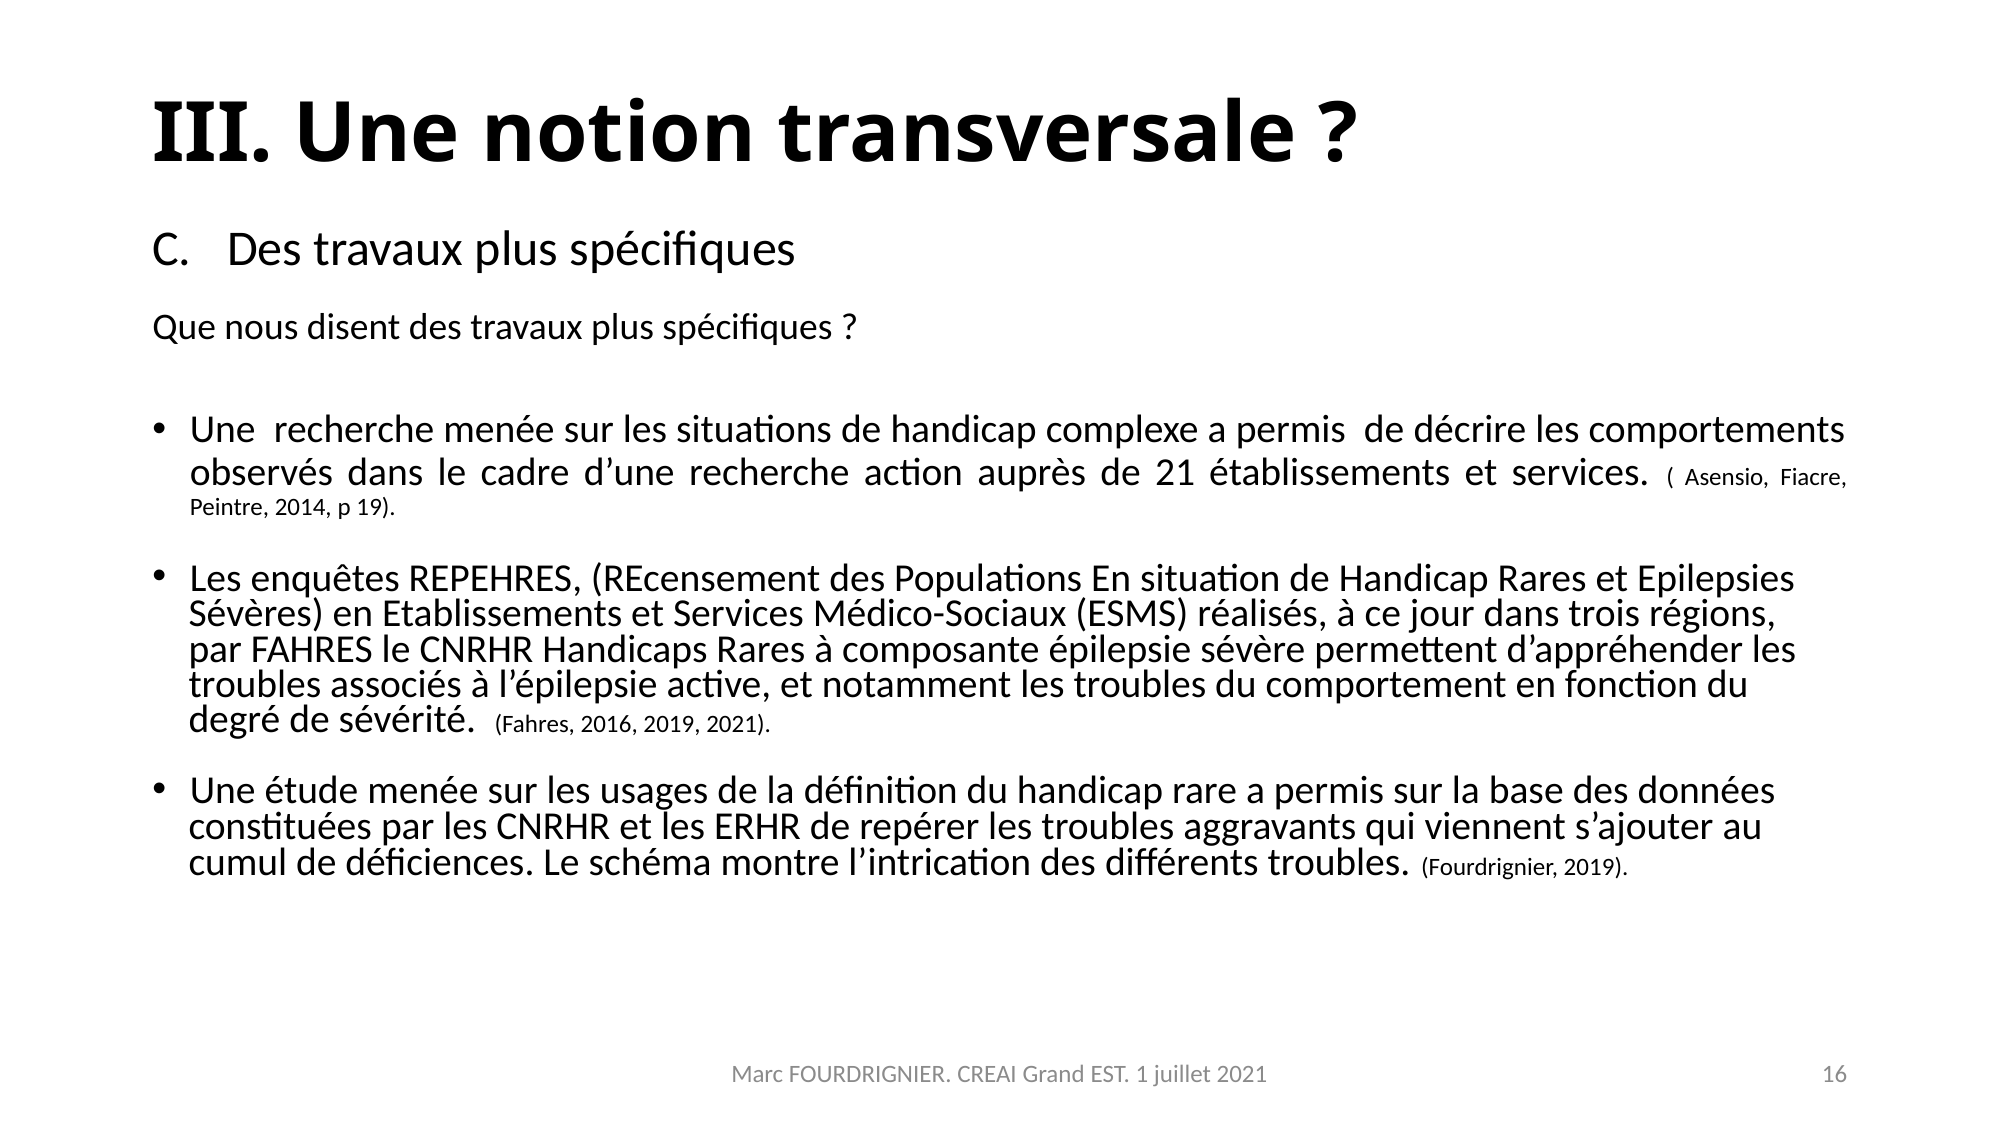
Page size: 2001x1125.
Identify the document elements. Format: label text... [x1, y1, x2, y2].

list Que nous disent des travaux plus spécifiques ? Une recherche menée sur les situations de handicap complexe a permis de décrire les comportements observés dans le cadre d’une recherche action auprès de 21 établissements et services. ( Asensio, Fiacre, Peintre, 2014, p 19). Les enquêtes REPEHRES, (REcensement des Populations En situation de Handicap Rares et Epilepsies Sévères) en Etablissements et Services Médico-Sociaux (ESMS) réalisés, à ce jour dans trois régions, par FAHRES le CNRHR Handicaps Rares à composante épilepsie sévère permettent d’appréhender les troubles associés à l’épilepsie active, et notamment les troubles du comportement en fonction du degré de sévérité. (Fahres, 2016, 2019, 2021). Une étude menée sur les usages de la définition du handicap rare a permis sur la base des données constituées par les CNRHR et les ERHR de repérer les troubles aggravants qui viennent s’ajouter au cumul de déficiences. Le schéma montre l’intrication des différents troubles. (Fourdrignier, 2019). [137, 299, 1863, 1014]
footer Marc FOURDRIGNIER. CREAI Grand EST. 1 juillet 2021 [662, 1042, 1338, 1103]
text_box Des travaux plus spécifiques [137, 208, 1138, 283]
slide_number 16 [1412, 1042, 1863, 1103]
title Une notion transversale ? [137, 59, 1863, 210]
